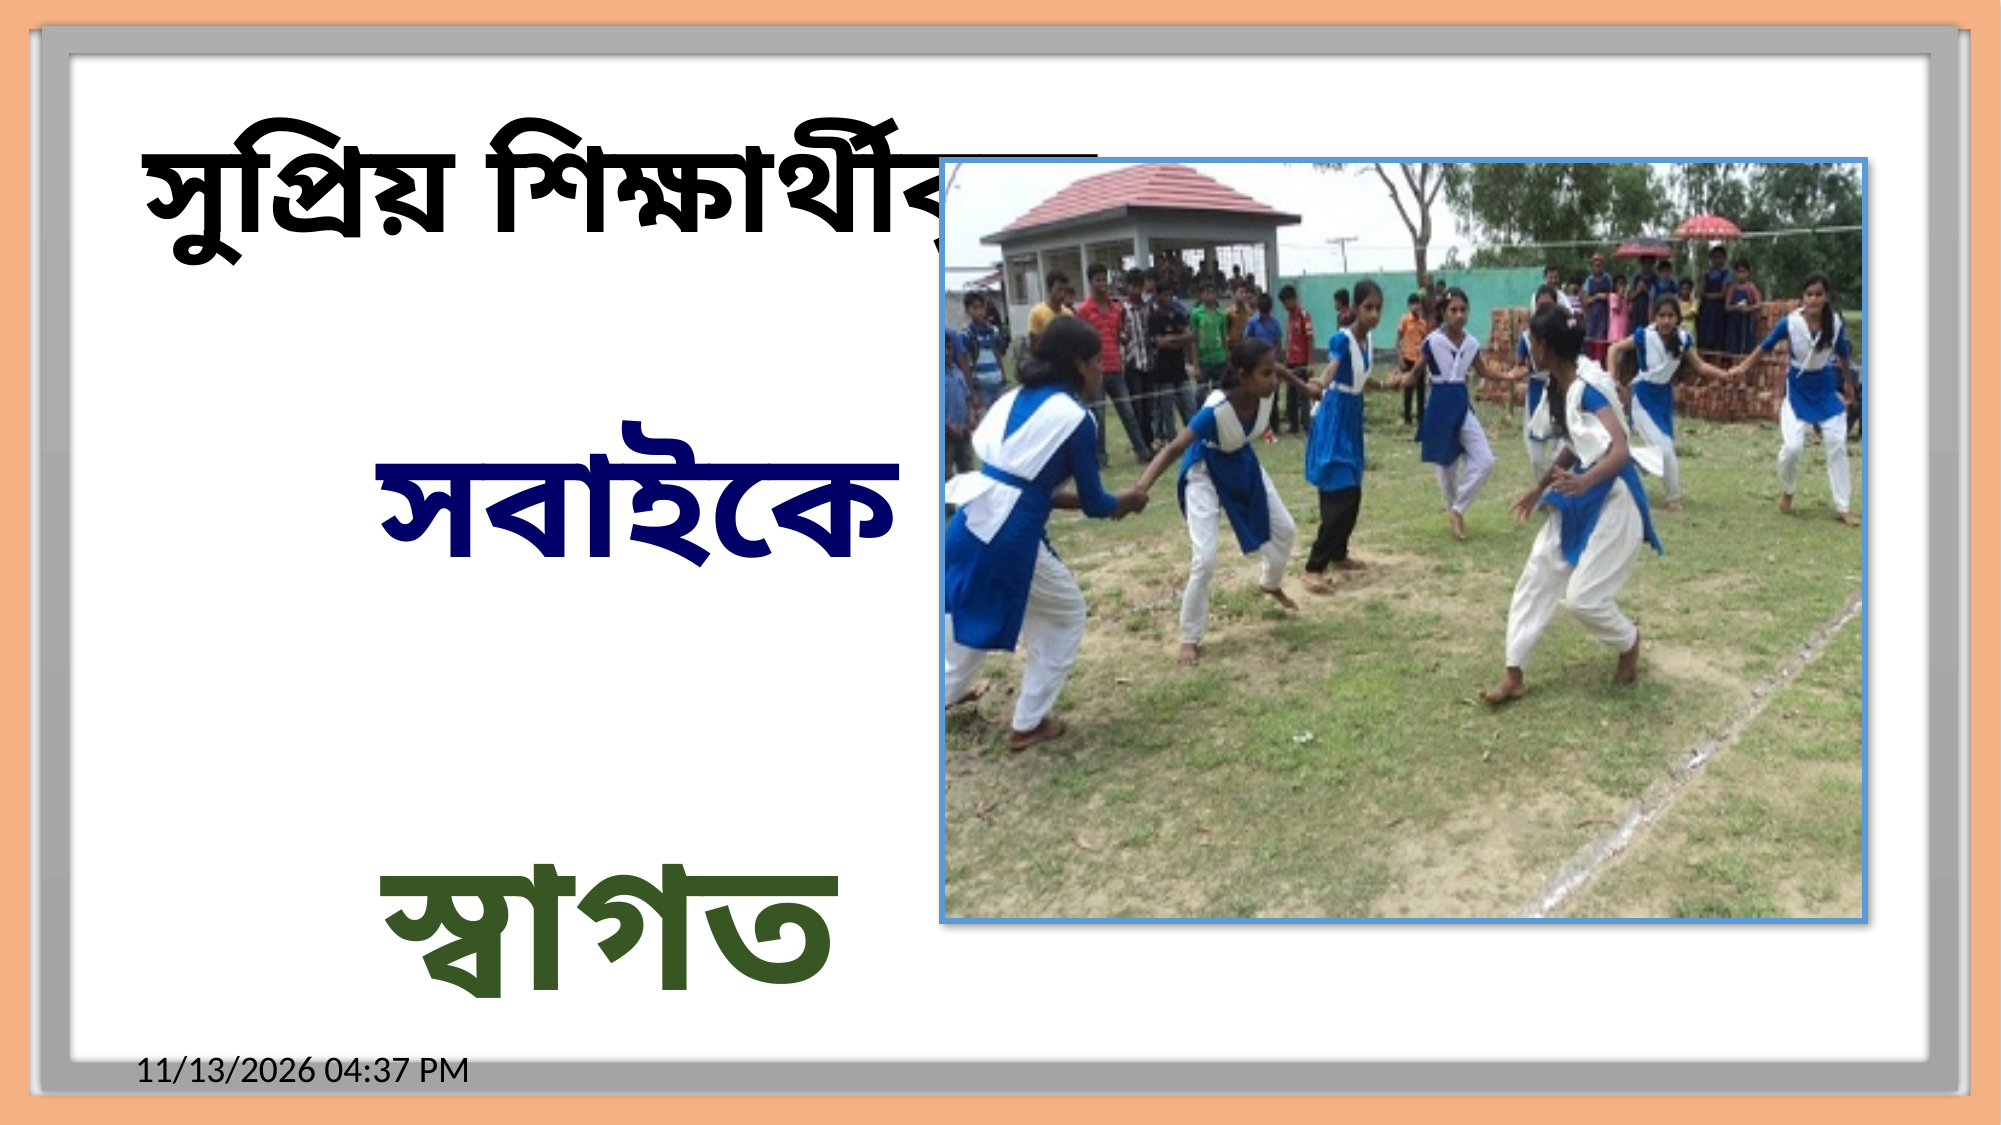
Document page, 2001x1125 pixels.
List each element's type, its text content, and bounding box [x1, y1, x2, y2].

picture [944, 163, 1862, 918]
text_box সুপ্রিয় শিক্ষার্থীবৃন্দ সবাইকে স্বাগত [128, 99, 1862, 1035]
text_box 07-Sep-19 5:54 PM [120, 1037, 485, 1098]
